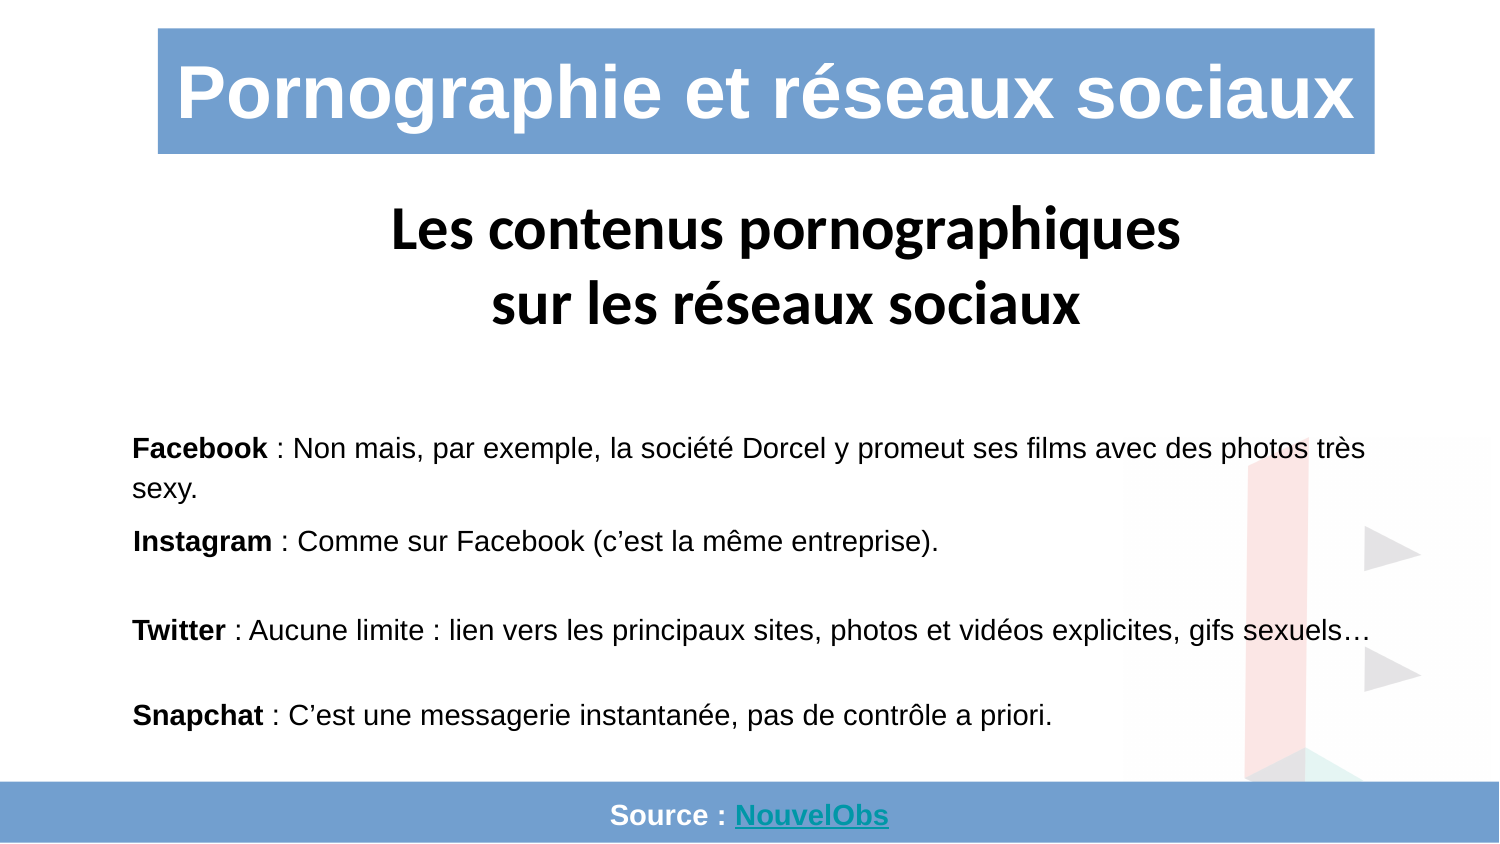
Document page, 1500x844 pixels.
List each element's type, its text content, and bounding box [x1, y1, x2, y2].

text_box Facebook : Non mais, par exemple, la société Dorcel y promeut ses films avec des photos très sexy. [42, 363, 1457, 497]
text_box Source : NouvelObs [0, 781, 1119, 843]
text_box Les contenus pornographiques sur les réseaux sociaux [67, 172, 1432, 324]
text_box Twitter : Aucune limite : lien vers les principaux sites, photos et vidéos explicites, gifs sexuels… [42, 596, 1117, 667]
picture [1123, 437, 1492, 837]
text_box Pornographie et réseaux sociaux [157, 28, 1375, 154]
text_box Instagram : Comme sur Facebook (c’est la même entreprise). [43, 501, 1117, 583]
text_box Snapchat : C’est une messagerie instantanée, pas de contrôle a priori. [42, 680, 1117, 742]
text_box Source : NouvelObs [1493, 781, 1499, 843]
